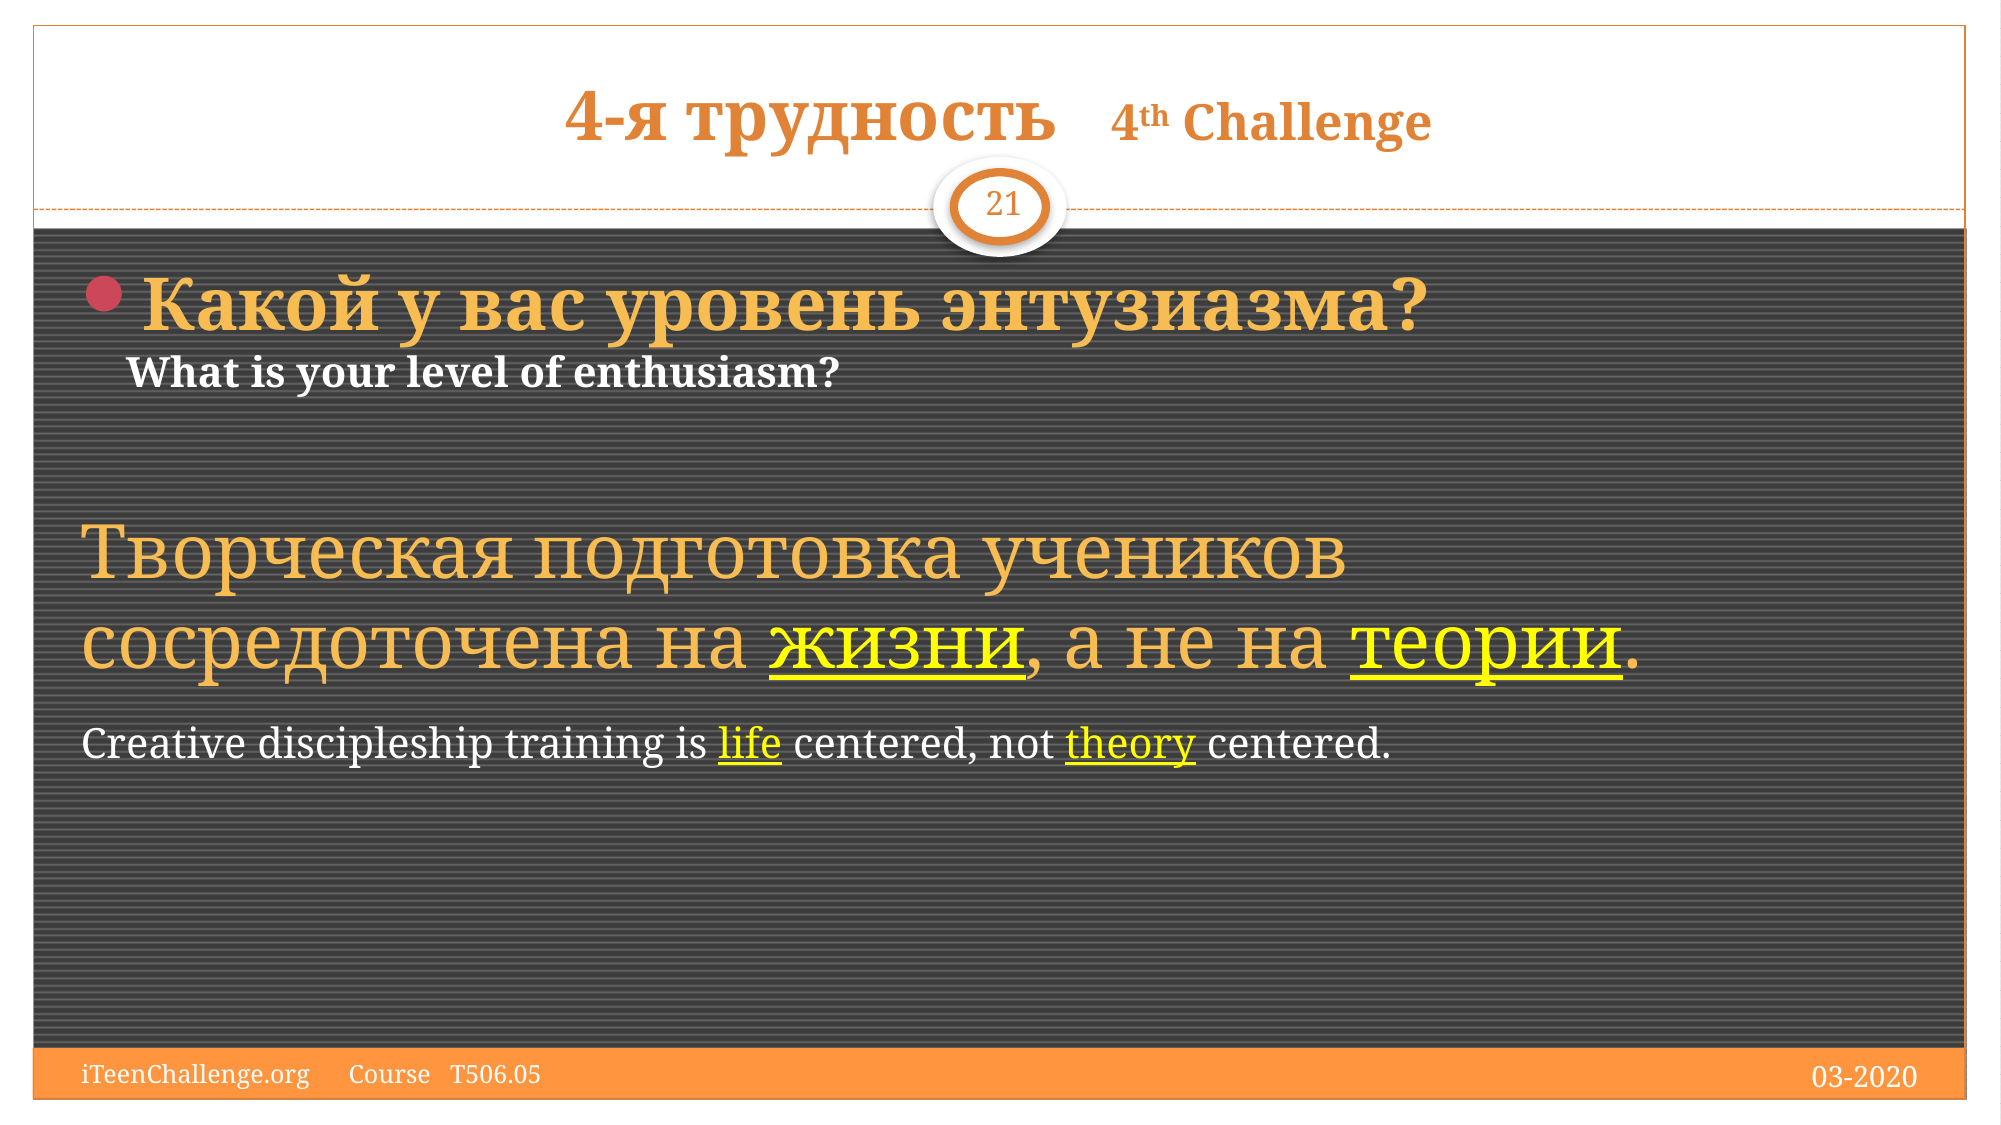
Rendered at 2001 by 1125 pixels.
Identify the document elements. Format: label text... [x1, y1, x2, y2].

title 4-я трудность 4th Challenge [66, 37, 1933, 162]
footer iTeenChallenge.org Course T506.05 [66, 1051, 850, 1112]
slide_number 21 [953, 168, 1054, 241]
list Какой у вас уровень энтузиазма? What is your level of enthusiasm? Творческая подготовка учеников сосредоточена на жизни, а не на теории. Creative discipleship training is life centered, not theory centered. [66, 250, 1926, 1001]
slide_number 03-2020 [1266, 1050, 1933, 1111]
